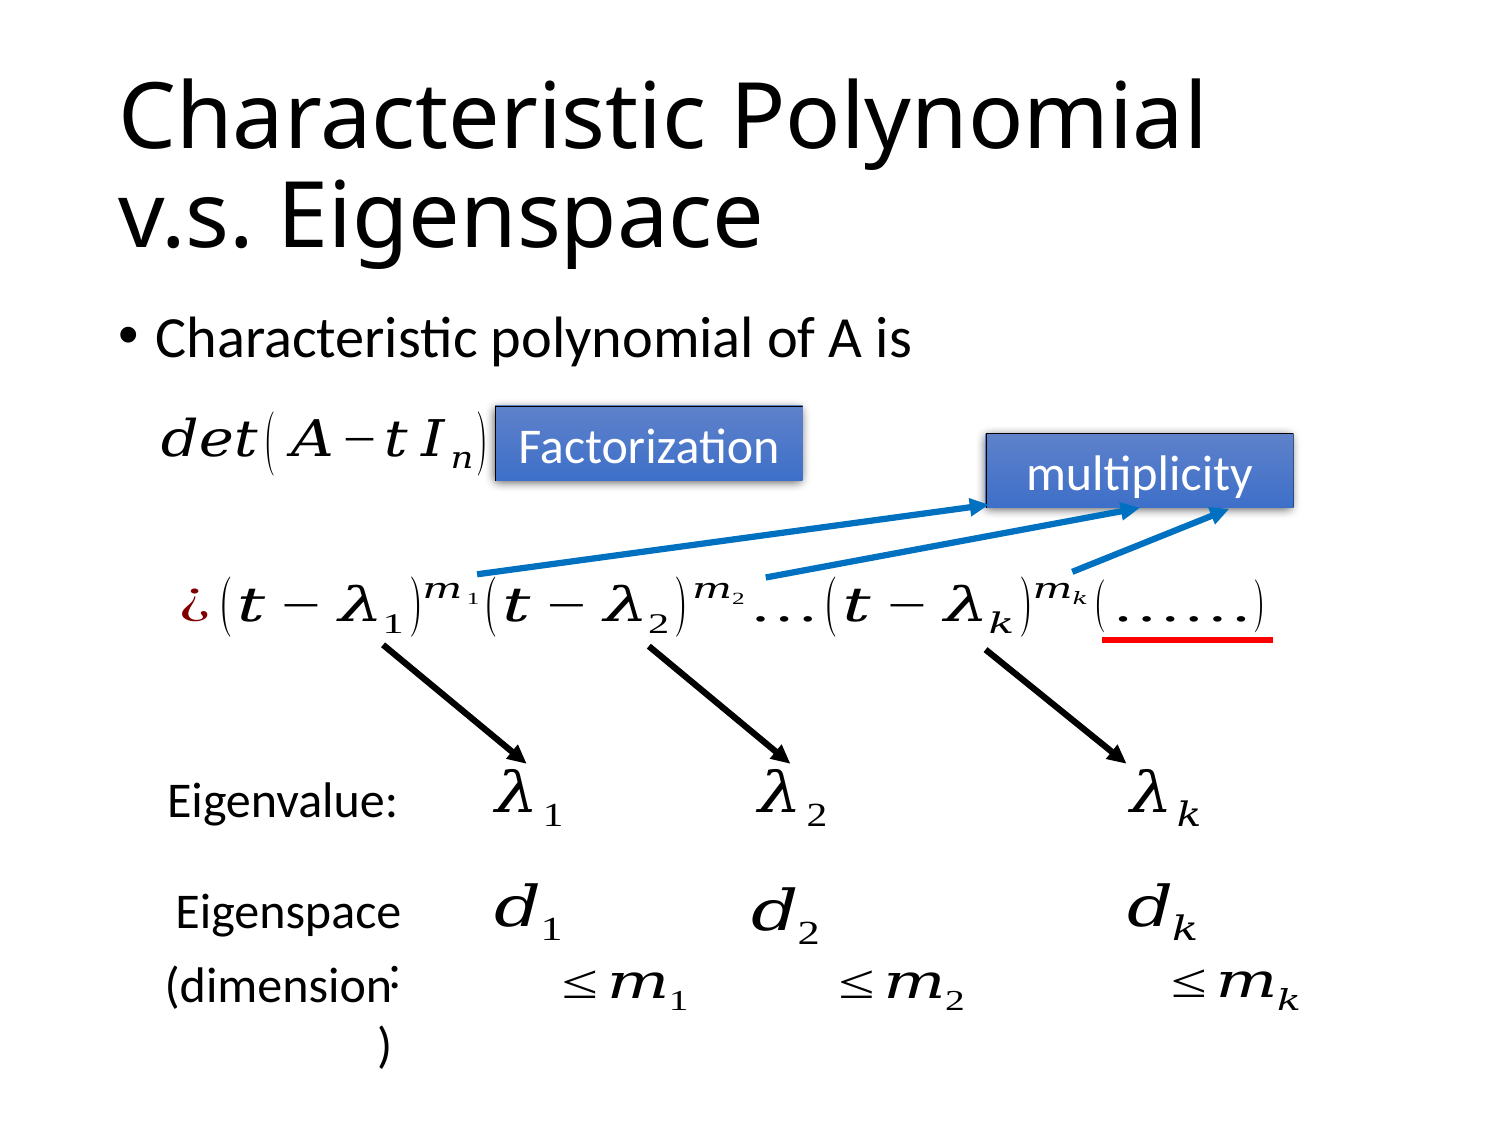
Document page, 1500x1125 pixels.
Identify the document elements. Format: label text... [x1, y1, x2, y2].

text_box Factorization [495, 405, 803, 481]
text_box multiplicity [985, 433, 1294, 508]
text_box Eigenvalue: [146, 759, 414, 835]
text_box (dimension) [139, 944, 408, 1080]
list Characteristic polynomial of A is [103, 299, 1397, 1014]
title Characteristic Polynomial v.s. Eigenspace [103, 59, 1397, 278]
text_box Eigenspace: [149, 871, 417, 1006]
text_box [648, 646, 791, 764]
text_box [1140, 508, 1229, 572]
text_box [985, 649, 1127, 764]
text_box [765, 508, 1140, 578]
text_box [477, 504, 989, 575]
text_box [383, 644, 527, 764]
